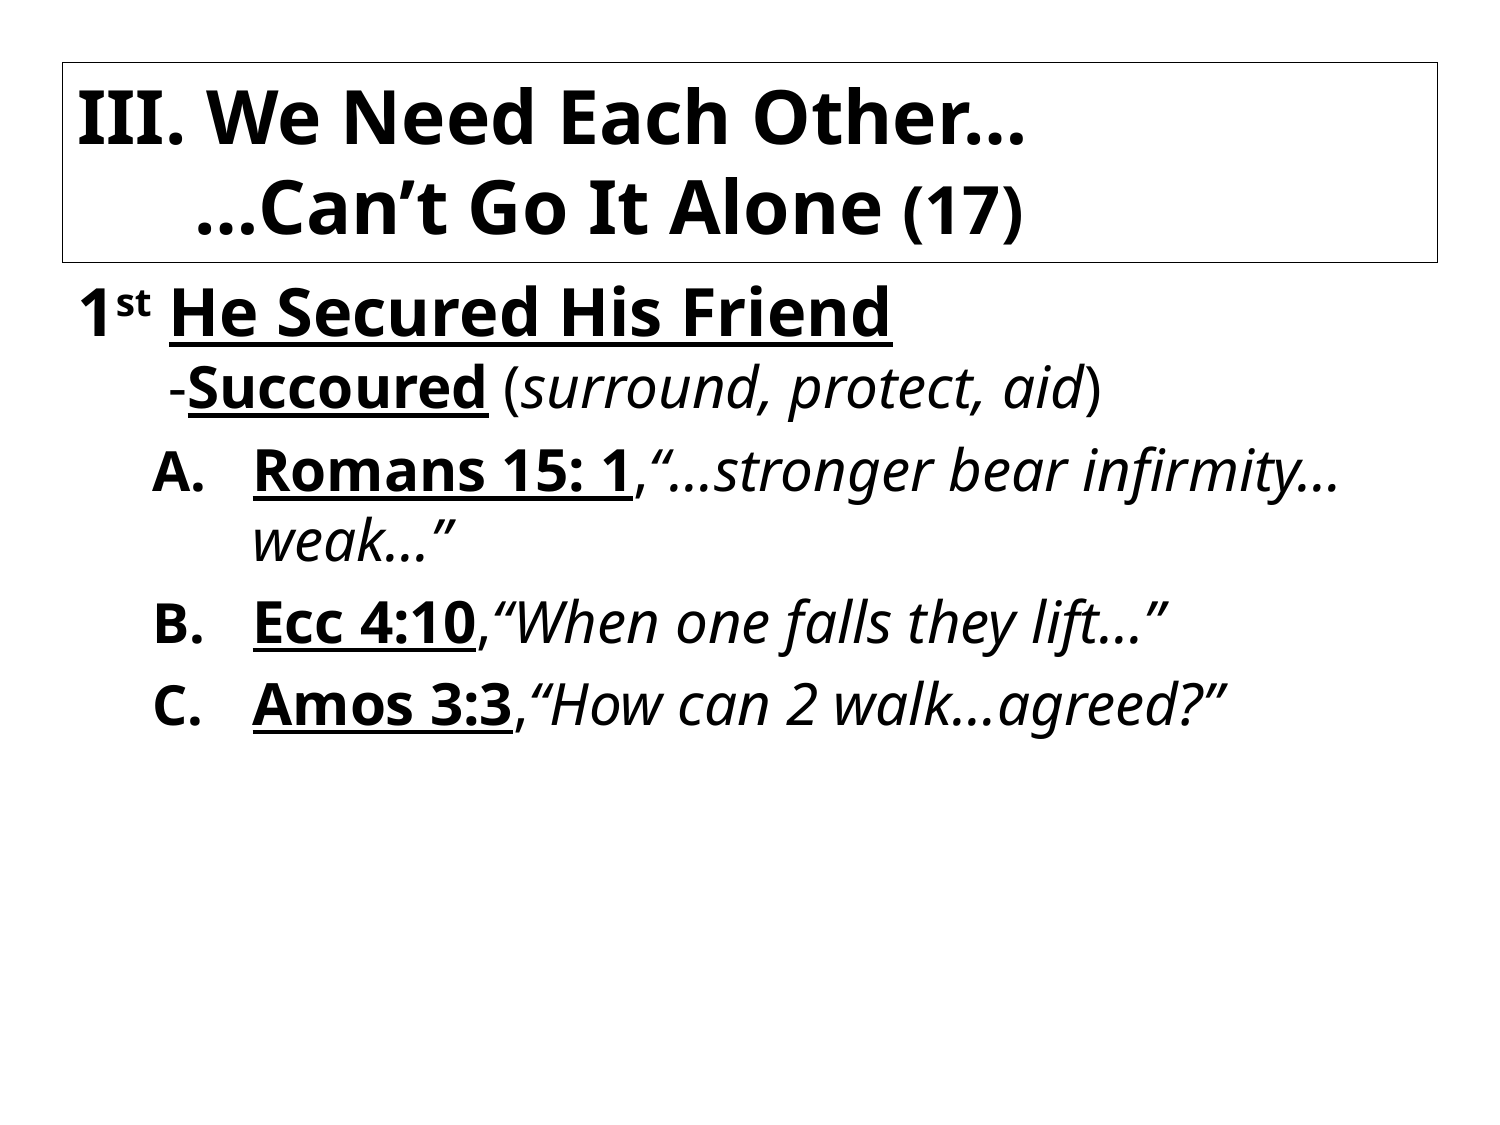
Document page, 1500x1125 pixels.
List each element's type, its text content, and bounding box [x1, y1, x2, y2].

subtitle 1st He Secured His Friend -Succoured (surround, protect, aid) Romans 15: 1,“…stronger bear infirmity… weak...” Ecc 4:10,“When one falls they lift...” Amos 3:3,“How can 2 walk…agreed?” [61, 261, 1438, 1088]
title III. We Need Each Other… …Can’t Go It Alone (17) [62, 62, 1438, 263]
